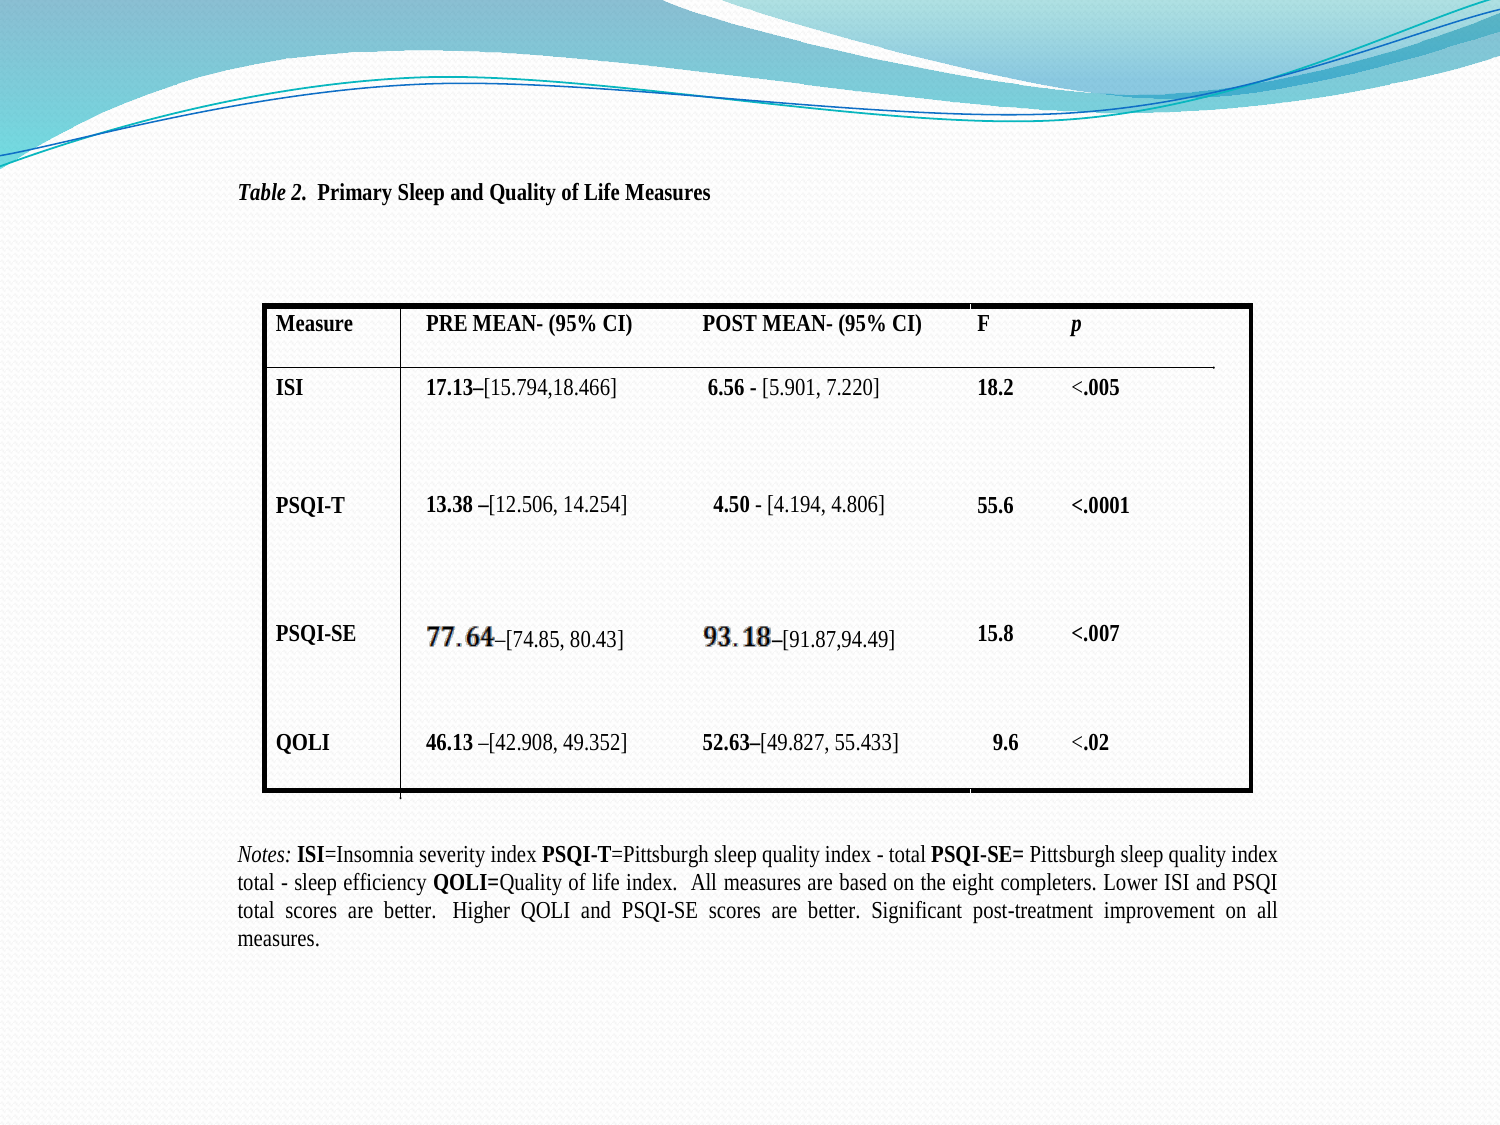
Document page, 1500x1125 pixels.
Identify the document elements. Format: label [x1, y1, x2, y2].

text_box [237, 0, 1280, 1125]
